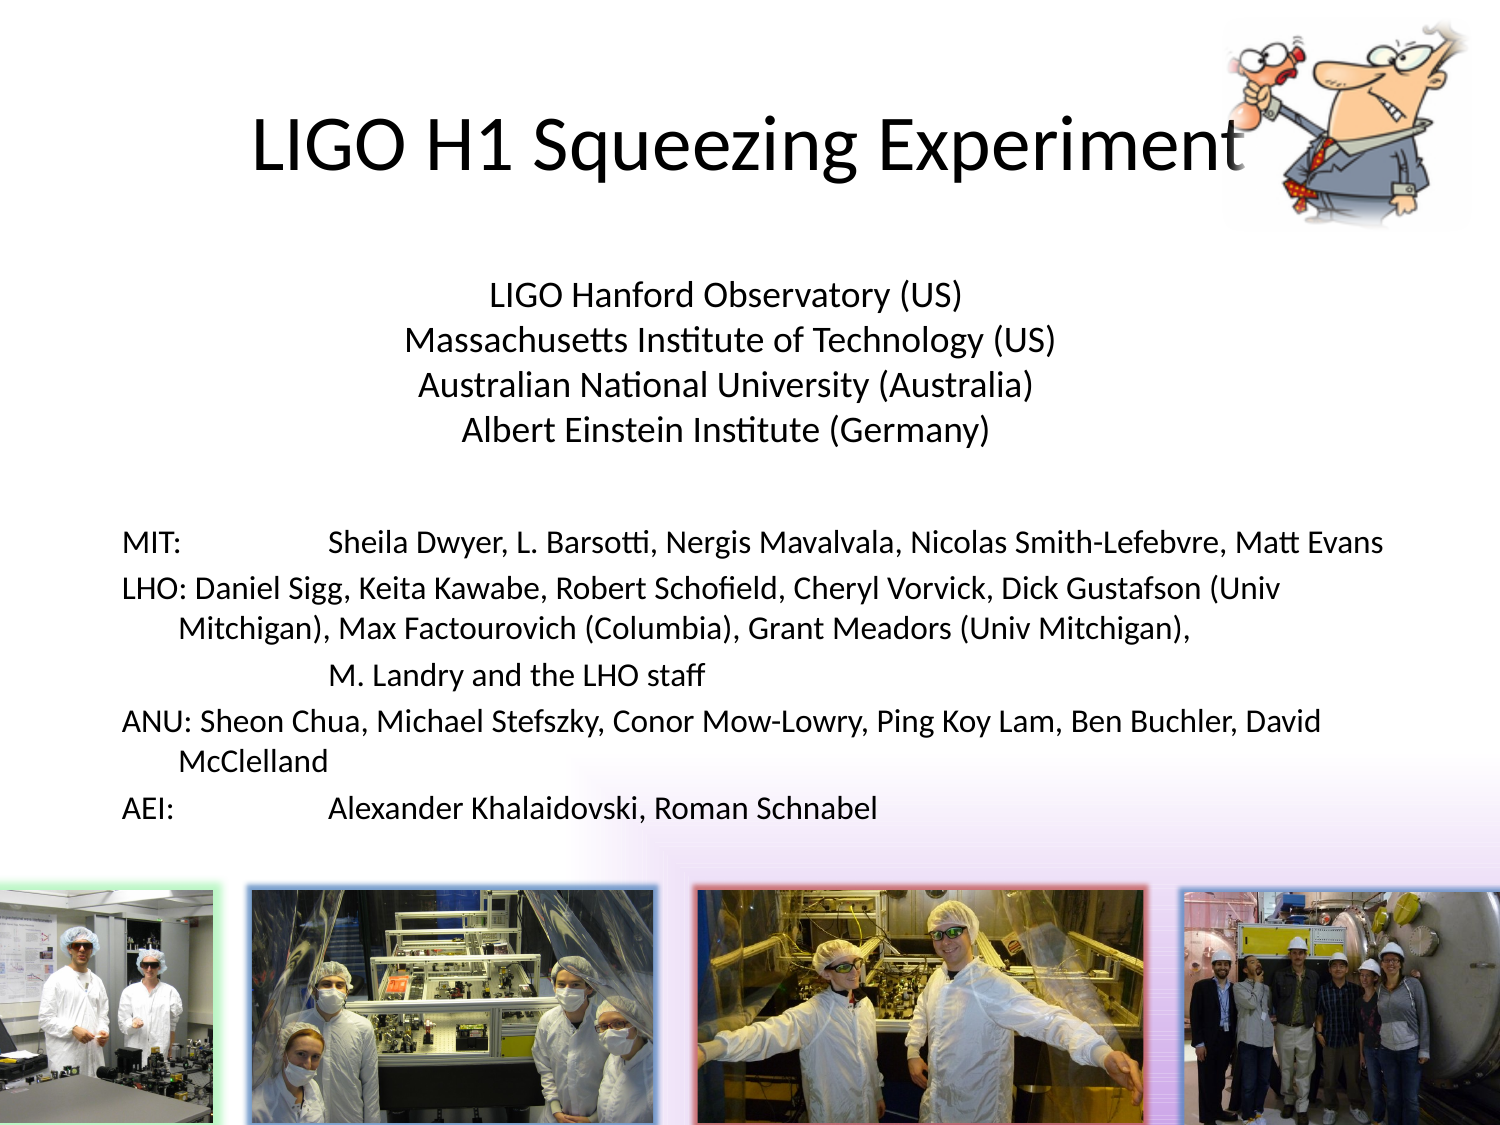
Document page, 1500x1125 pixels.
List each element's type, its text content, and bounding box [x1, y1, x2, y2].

text_box LIGO Hanford Observatory (US) Massachusetts Institute of Technology (US) Australian National University (Australia) Albert Einstein Institute (Germany) [27, 262, 1425, 458]
picture [697, 889, 1144, 1124]
picture [1221, 16, 1473, 233]
picture [1183, 892, 1500, 1125]
picture [0, 890, 213, 1124]
picture [251, 889, 654, 1123]
title LIGO H1 Squeezing Experiment [75, 45, 1216, 233]
list MIT: Sheila Dwyer, L. Barsotti, Nergis Mavalvala, Nicolas Smith-Lefebvre, Matt Evans LHO: Daniel Sigg, Keita Kawabe, Robert Schofield, Cheryl Vorvick, Dick Gustafson (Univ Mitchigan), Max Factourovich (Columbia), Grant Meadors (Univ Mitchigan), M. Landry and the LHO staff ANU: Sheon Chua, Michael Stefszky, Conor Mow-Lowry, Ping Koy Lam, Ben Buchler, David McClelland AEI: Alexander Khalaidovski, Roman Schnabel [106, 512, 1457, 727]
